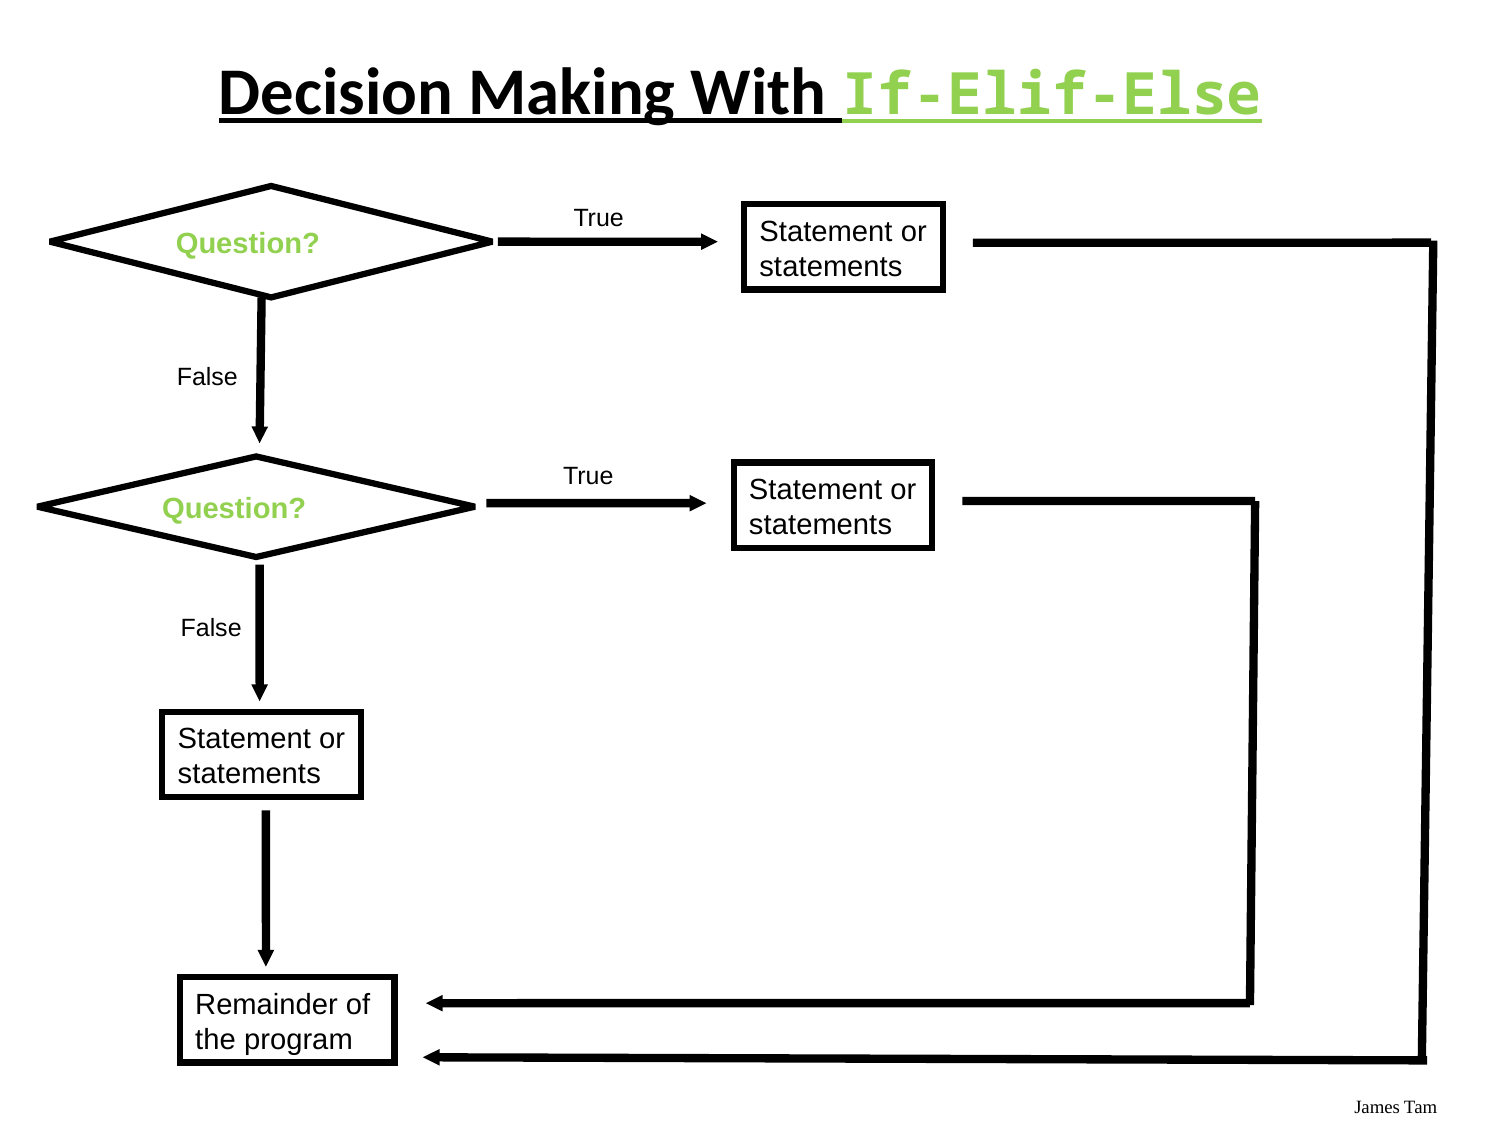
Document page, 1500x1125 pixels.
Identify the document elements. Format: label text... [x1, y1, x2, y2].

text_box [37, 297, 147, 558]
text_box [135, 564, 388, 811]
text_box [486, 449, 960, 499]
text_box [152, 240, 1434, 1074]
title Decision Making With If-Elif-Else [70, 49, 1411, 136]
text_box Question? [49, 185, 478, 267]
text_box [425, 500, 1256, 1006]
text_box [497, 190, 970, 238]
